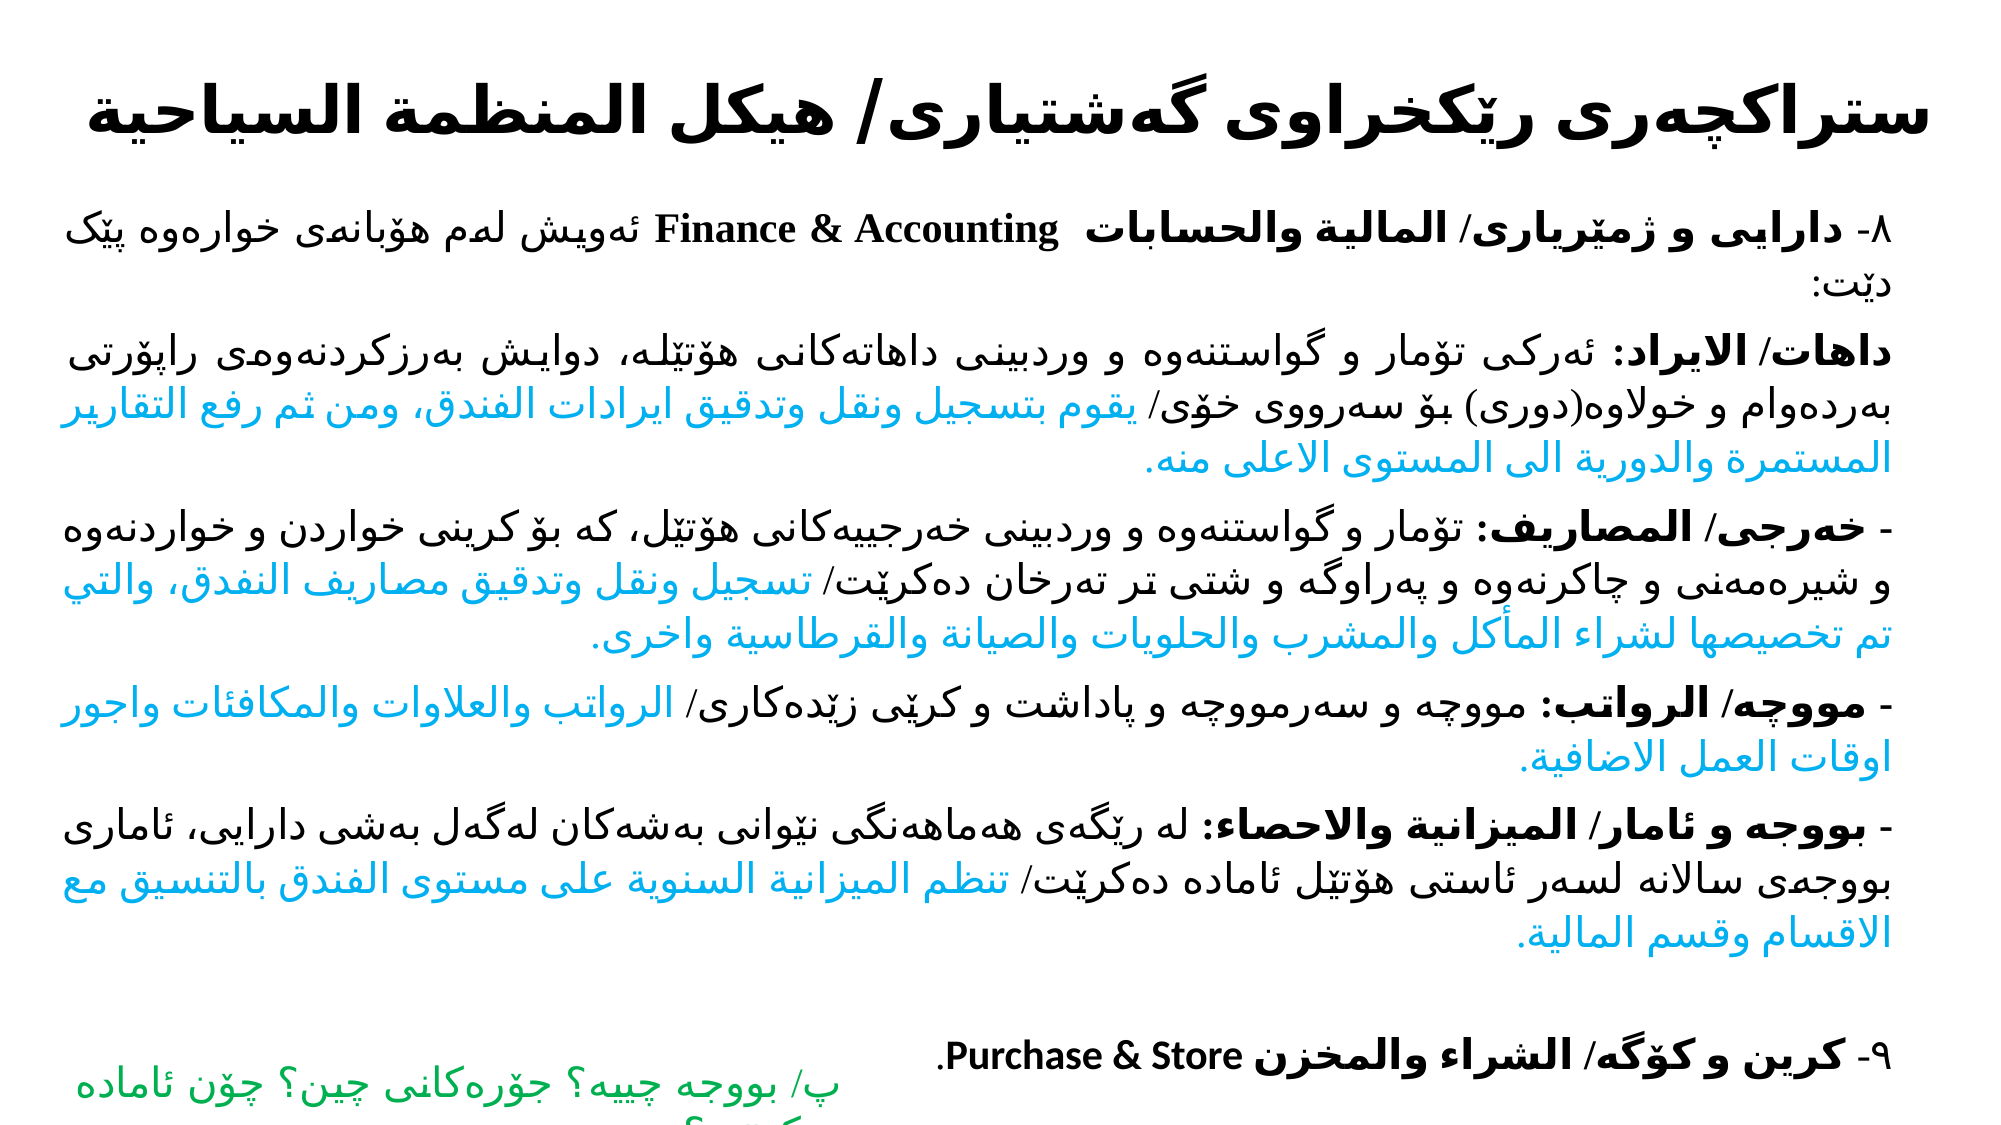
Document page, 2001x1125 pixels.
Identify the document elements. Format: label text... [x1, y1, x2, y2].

text_box پ/ بووجە چییە؟ جۆرەکانی چین؟ چۆن ئامادە دەکرێت؟ [58, 1048, 857, 1125]
title ستراکچەری رێکخراوی گەشتیاری/ هيكل المنظمة السياحية [47, 51, 1950, 157]
list ٨- دارایی و ژمێریاری/ المالية والحسابات Finance & Accounting ئەویش لەم هۆبانەی خوارەوە پێک دێت: داهات/ الايراد: ئەرکی تۆمار و گواستنەوە و وردبینی داهاتەکانی هۆتێلە، دوایش بەرزکردنەوەی راپۆرتی بەردەوام و خولاوە(دوری) بۆ سەرووی خۆی/ يقوم بتسجيل ونقل وتدقيق ايرادات الفندق، ومن ثم رفع التقارير المستمرة والدورية الى المستوى الاعلى منه. - خەرجی/ المصاريف: تۆمار و گواستنەوە و وردبینی خەرجییەکانی هۆتێل، کە بۆ کرینی خواردن و خواردنەوە و شیرەمەنی و چاکرنەوە و پەراوگە و شتی تر تەرخان دەکرێت/ تسجيل ونقل وتدقيق مصاريف النفدق، والتي تم تخصيصها لشراء المأكل والمشرب والحلويات والصيانة والقرطاسية واخرى. - مووچە/ الرواتب: مووچە و سەرمووچە و پاداشت و کرێی زێدەکاری/ الرواتب والعلاوات والمكافئات واجور اوقات العمل الاضافية. - بووجە و ئامار/ الميزانية والاحصاء: لە رێگەی هەماهەنگی نێوانی بەشەکان لەگەل بەشی دارایی، ئاماری بووجەی سالانە لسەر ئاستی هۆتێل ئامادە دەکرێت/ تنظم الميزانية السنوية على مستوى الفندق بالتنسيق مع الاقسام وقسم المالية. ٩- کرین و کۆگە/ الشراء والمخزن Purchase & Store. [47, 190, 1909, 1098]
